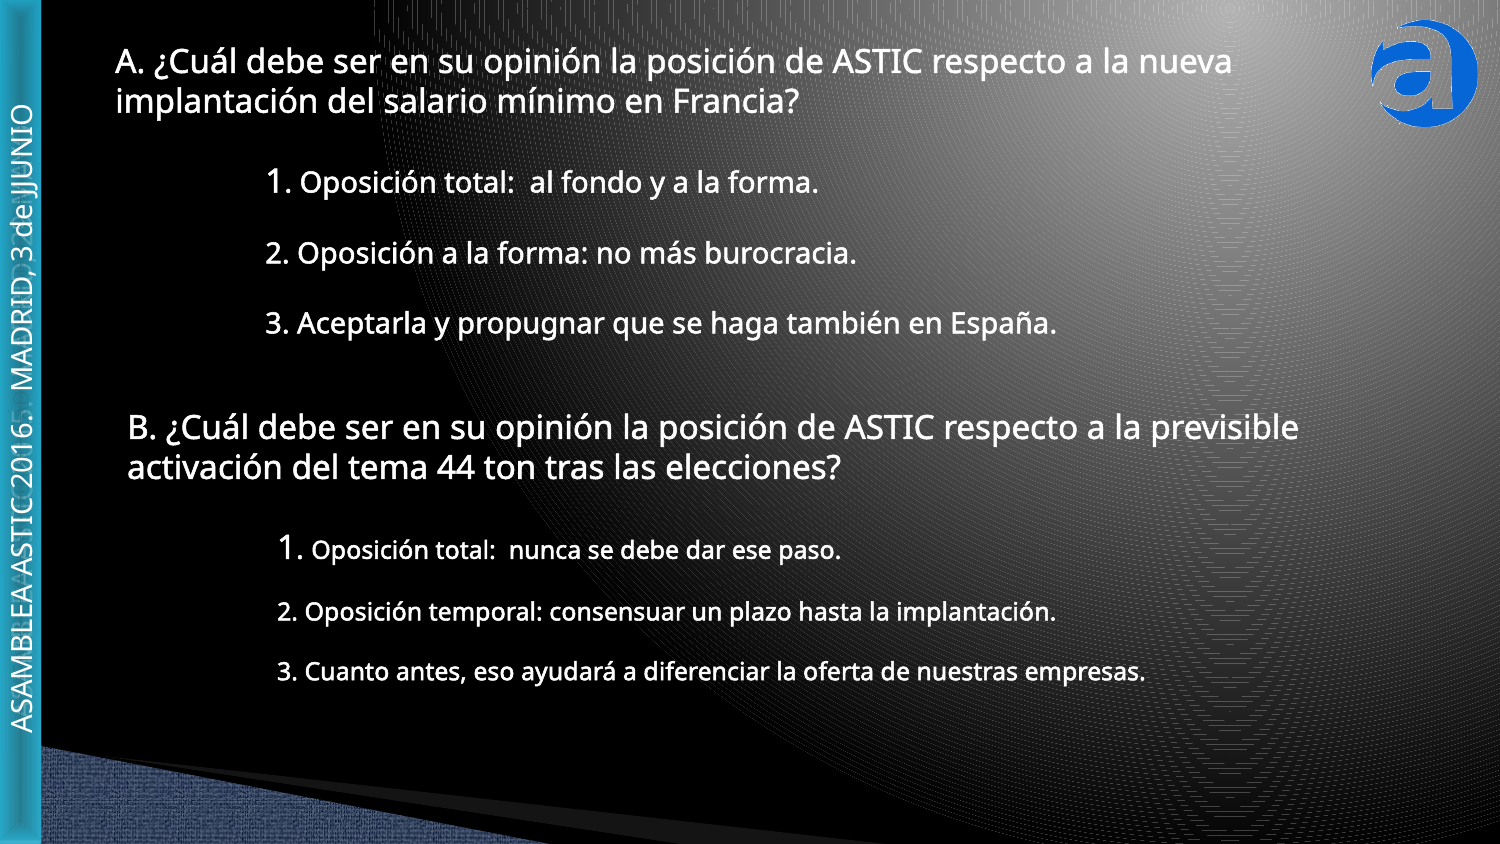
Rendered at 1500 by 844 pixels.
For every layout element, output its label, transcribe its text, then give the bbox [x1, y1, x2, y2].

picture [1371, 20, 1478, 127]
picture [42, 746, 549, 844]
text_box B. ¿Cuál debe ser en su opinión la posición de ASTIC respecto a la previsible activación del tema 44 ton tras las elecciones? 1. Oposición total: nunca se debe dar ese paso. 2. Oposición temporal: consensuar un plazo hasta la implantación. 3. Cuanto antes, eso ayudará a diferenciar la oferta de nuestras empresas. [112, 398, 1412, 728]
text_box A. ¿Cuál debe ser en su opinión la posición de ASTIC respecto a la nueva implantación del salario mínimo en Francia? 1. Oposición total: al fondo y a la forma. 2. Oposición a la forma: no más burocracia. 3. Aceptarla y propugnar que se haga también en España. [100, 32, 1400, 382]
